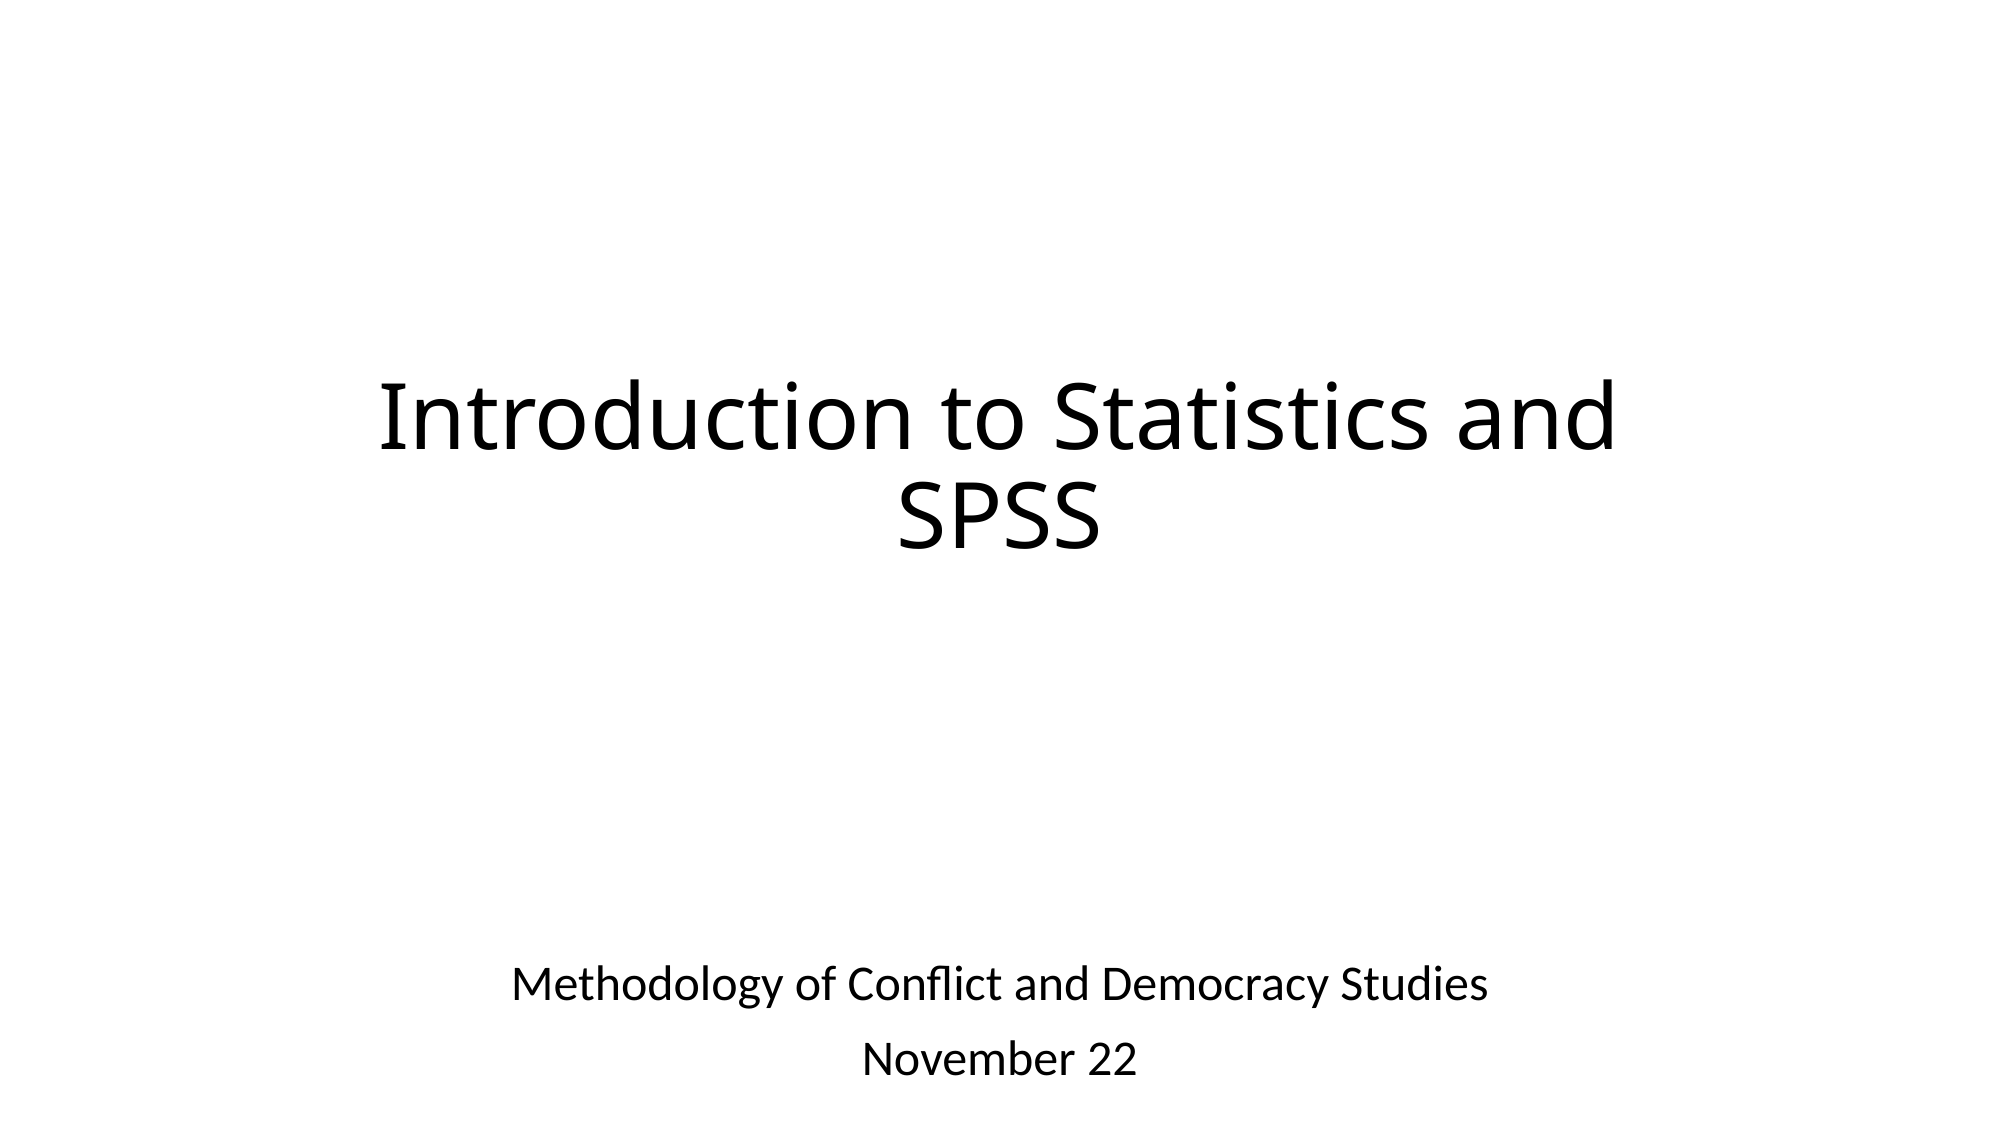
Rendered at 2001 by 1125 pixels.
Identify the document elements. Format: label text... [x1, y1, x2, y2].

title Introduction to Statistics and SPSS [249, 184, 1750, 576]
subtitle Methodology of Conflict and Democracy Studies November 22 [249, 949, 1750, 1125]
